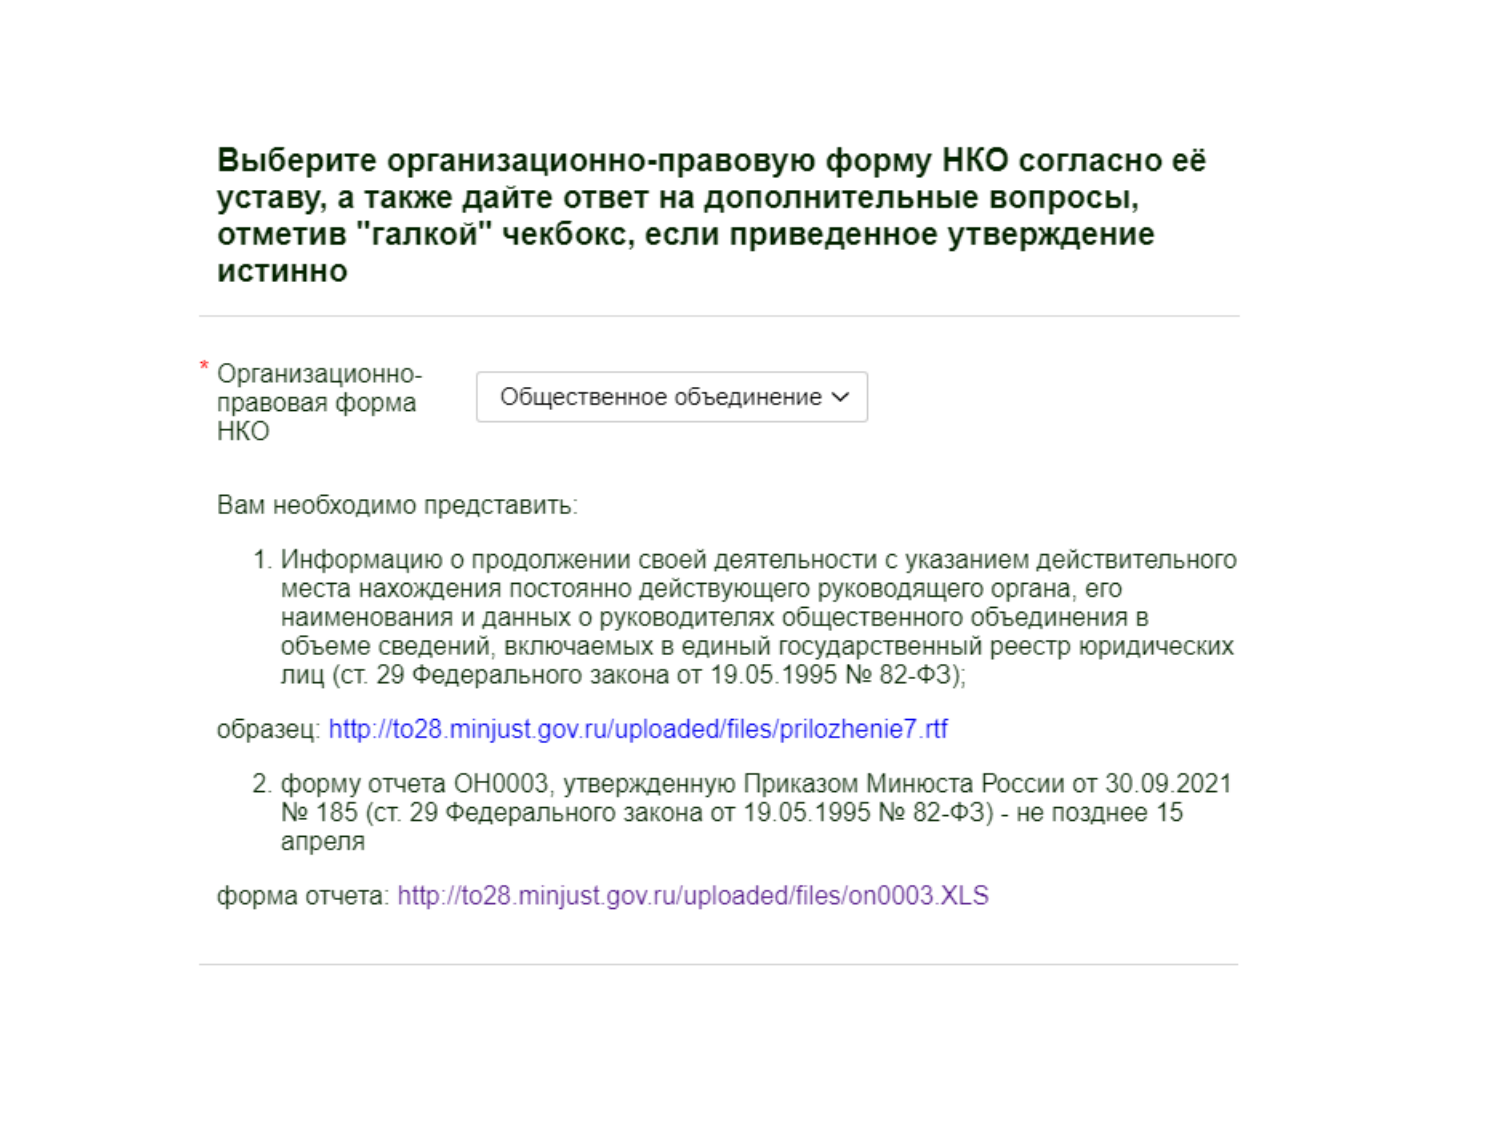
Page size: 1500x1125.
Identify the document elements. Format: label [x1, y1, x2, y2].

picture [185, 125, 1342, 980]
